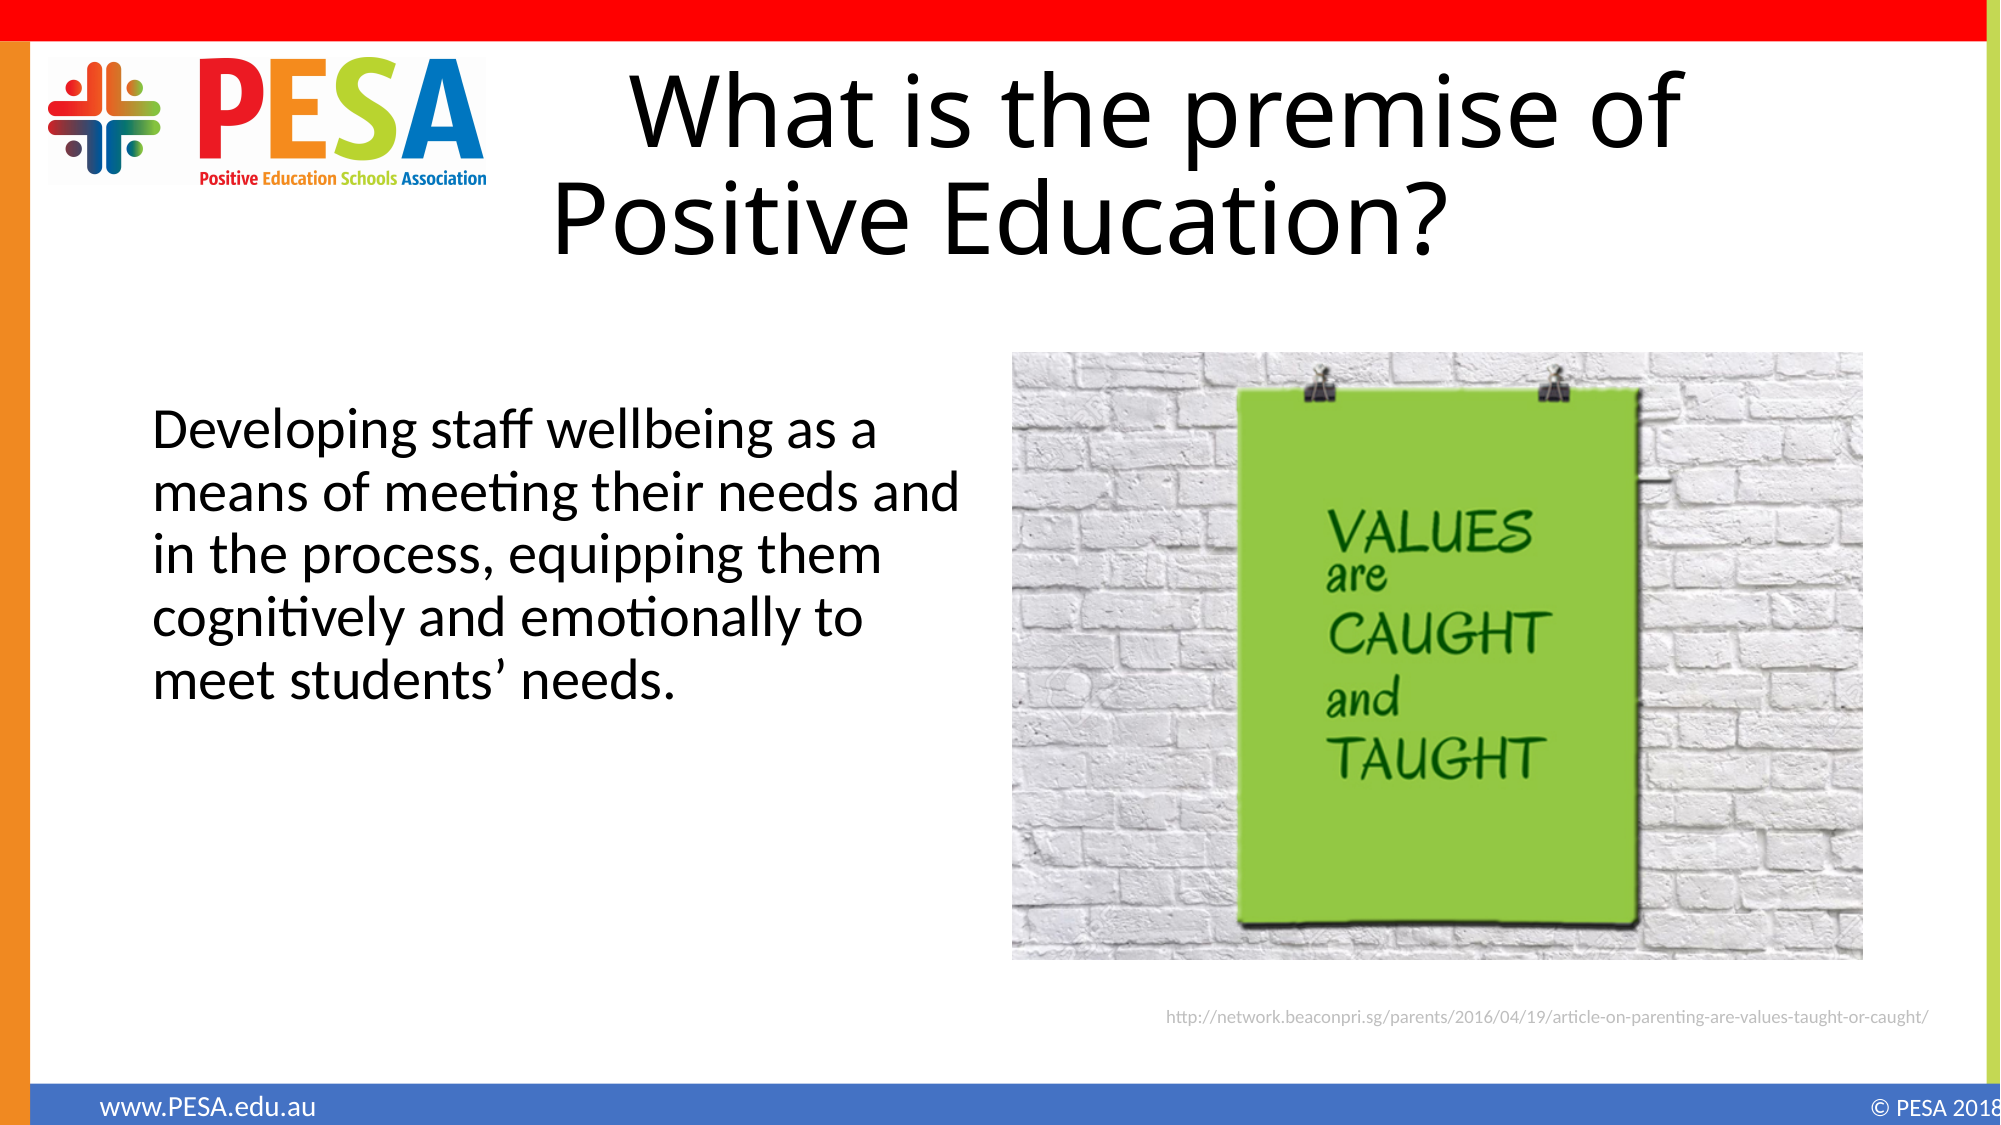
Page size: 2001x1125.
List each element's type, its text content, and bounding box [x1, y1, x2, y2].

list Developing staff wellbeing as a means of meeting their needs and in the process, equipping them cognitively and emotionally to meet students’ needs. [137, 299, 988, 1014]
text_box www.PESA.edu.au © PESA 2018 [31, 1083, 2000, 1125]
text_box [0, 40, 31, 1125]
title What is the premise of Positive Education? [137, 59, 1863, 278]
text_box [1986, 0, 2000, 1083]
text_box [0, 0, 1986, 42]
picture [48, 57, 486, 185]
text_box http://network.beaconpri.sg/parents/2016/04/19/article-on-parenting-are-values-taught-or-caught/ [1151, 997, 1944, 1035]
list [1012, 352, 1863, 960]
